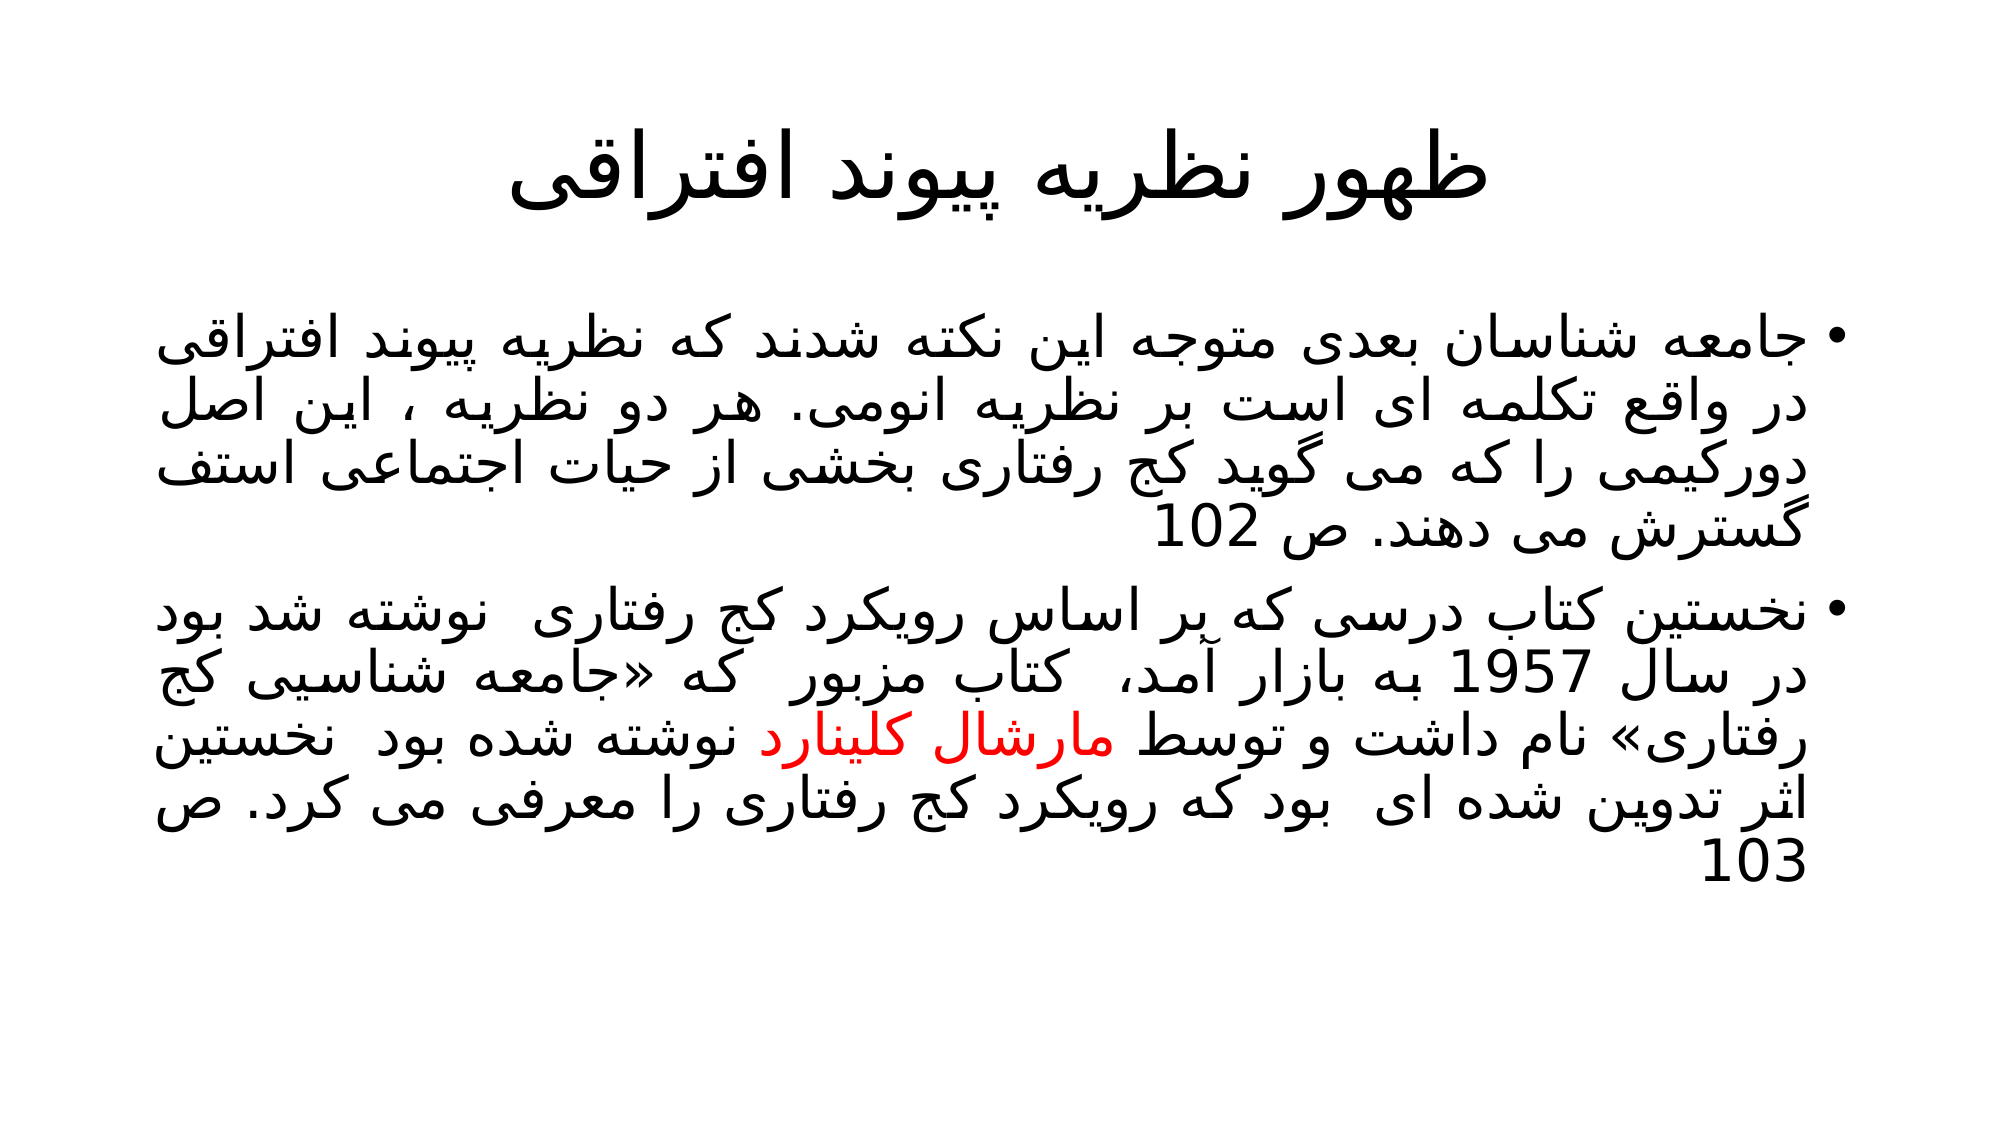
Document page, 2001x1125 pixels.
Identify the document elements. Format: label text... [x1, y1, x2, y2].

title ظهور نظریه پیوند افتراقی [137, 59, 1863, 278]
list جامعه شناسان بعدی متوجه این نکته شدند که نظریه پیوند افتراقی در واقع تکلمه ای است بر نظریه انومی. هر دو نظریه ، این اصل دورکیمی را که می گوید کج رفتاری بخشی از حیات اجتماعی استف گسترش می دهند. ص 102 نخستین کتاب درسی که بر اساس رویکرد کج رفتاری نوشته شد بود در سال 1957 به بازار آمد، کتاب مزبور که «جامعه شناسیی کج رفتاری» نام داشت و توسط مارشال کلینارد نوشته شده بود نخستین اثر تدوین شده ای بود که رویکرد کج رفتاری را معرفی می کرد. ص 103 [137, 299, 1863, 1014]
